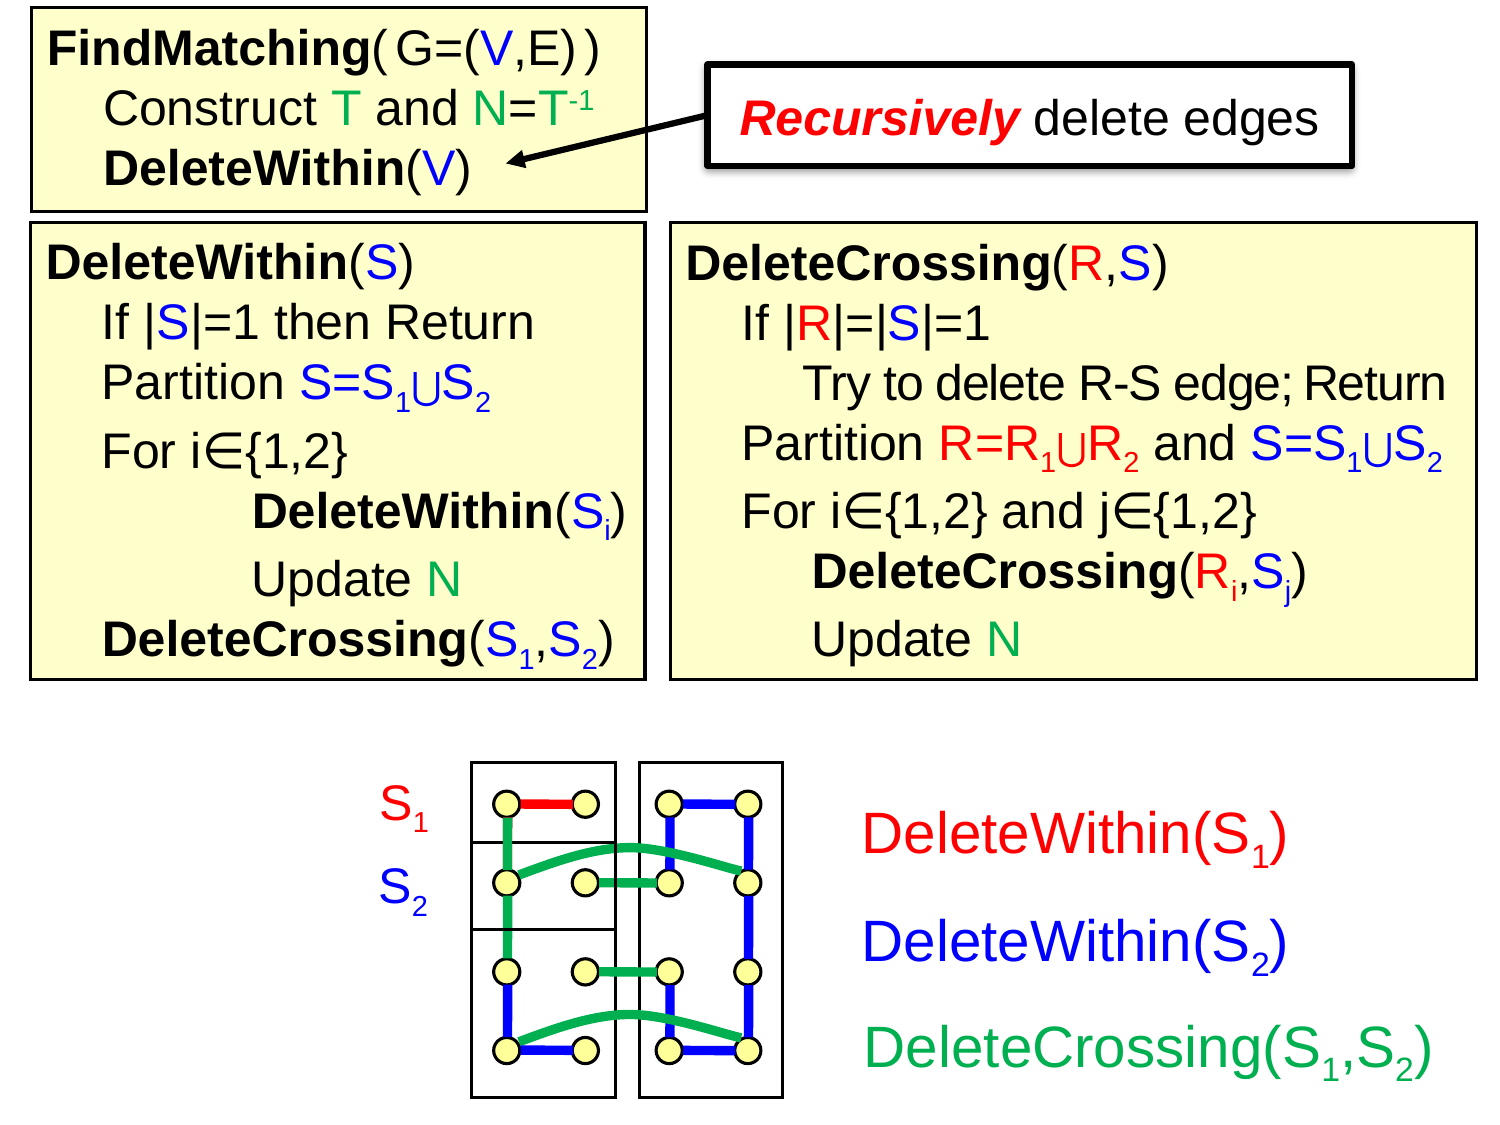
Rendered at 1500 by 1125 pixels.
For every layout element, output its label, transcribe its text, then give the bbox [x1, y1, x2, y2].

text_box [471, 930, 616, 1098]
text_box [471, 850, 513, 930]
text_box DeleteWithin(S1) [847, 787, 1305, 883]
text_box DeleteCrossing(R,S) If |R|=|S|=1 Try to delete R-S edge; Return Partition R=R1⋃R2 and S=S1⋃S2 For i∈{1,2} and j∈{1,2} DeleteCrossing(Ri,Sj) Update N [670, 222, 1477, 680]
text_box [518, 846, 742, 1042]
text_box DeleteWithin(S) If |S|=1 then Return Partition S=S1⋃S2 For i∈{1,2} DeleteWithin(Si) Update N DeleteCrossing(S1,S2) [30, 222, 645, 680]
text_box [639, 762, 783, 1098]
text_box [471, 762, 616, 844]
text_box Recursively delete edges [704, 61, 1355, 169]
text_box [505, 114, 708, 164]
text_box DeleteWithin(S2) [847, 895, 1305, 991]
text_box FindMatching( G=(V,E) ) Construct T and N=T-1 DeleteWithin(V) [31, 7, 647, 212]
text_box DeleteCrossing(S1,S2) [849, 1001, 1449, 1096]
text_box S1 [364, 762, 445, 846]
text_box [669, 803, 749, 1051]
text_box S2 [363, 846, 444, 930]
